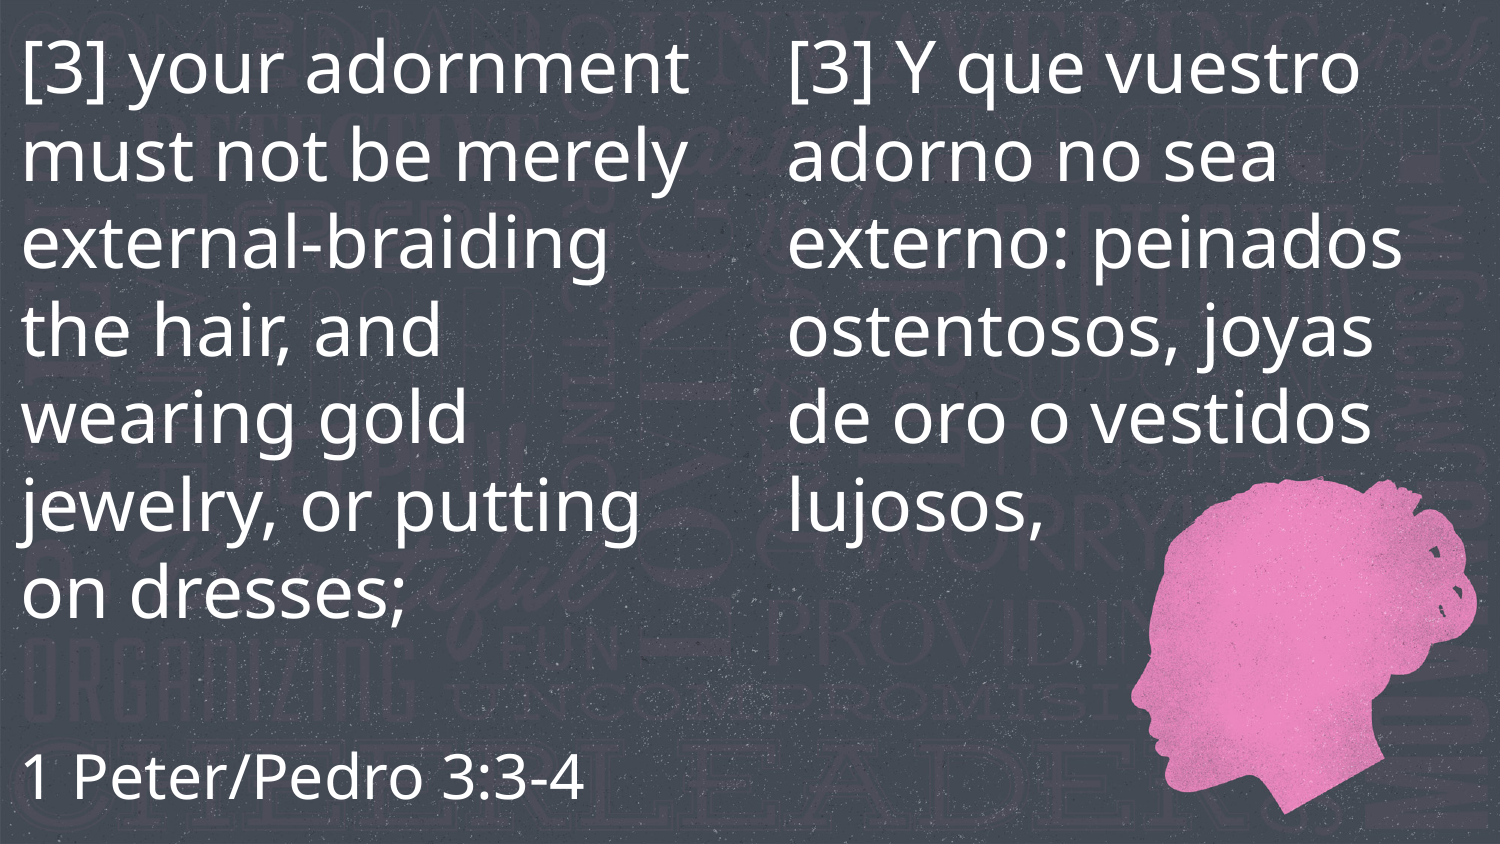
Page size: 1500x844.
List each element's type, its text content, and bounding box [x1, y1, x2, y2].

picture [0, 0, 1500, 844]
text_box 1 Peter/Pedro 3:3-4 [17, 734, 1500, 823]
list [3] your adornment must not be merely external-braiding the hair, and wearing gold jewelry, or putting on dresses; [3] Y que vuestro adorno no sea externo: peinados ostentosos, joyas de oro o vestidos lujosos, [17, 18, 1483, 729]
